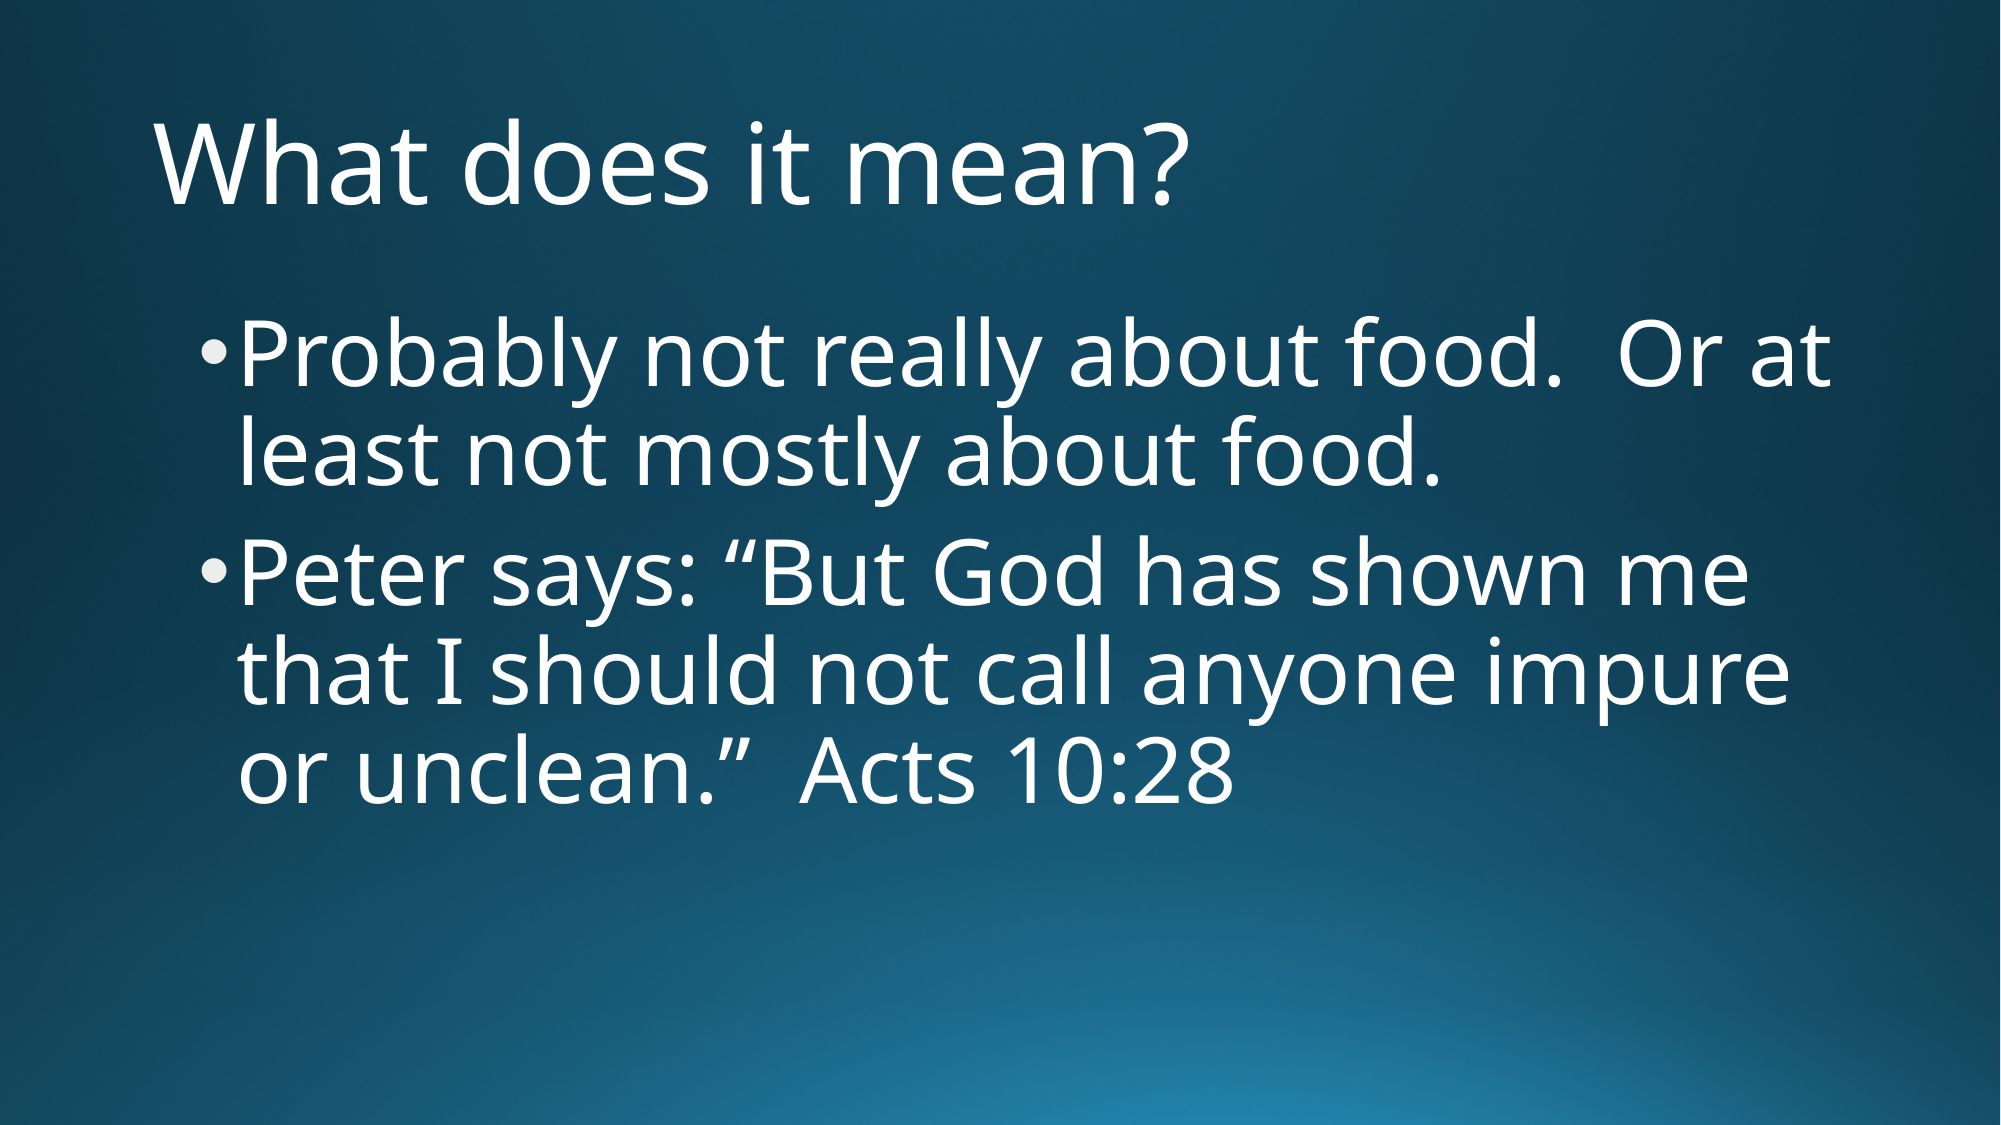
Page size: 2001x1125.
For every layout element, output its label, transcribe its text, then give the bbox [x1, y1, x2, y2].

list Probably not really about food. Or at least not mostly about food. Peter says: “But God has shown me that I should not call anyone impure or unclean.” Acts 10:28 [183, 299, 1863, 1014]
title What does it mean? [137, 59, 1863, 278]
picture [0, 0, 2001, 1125]
